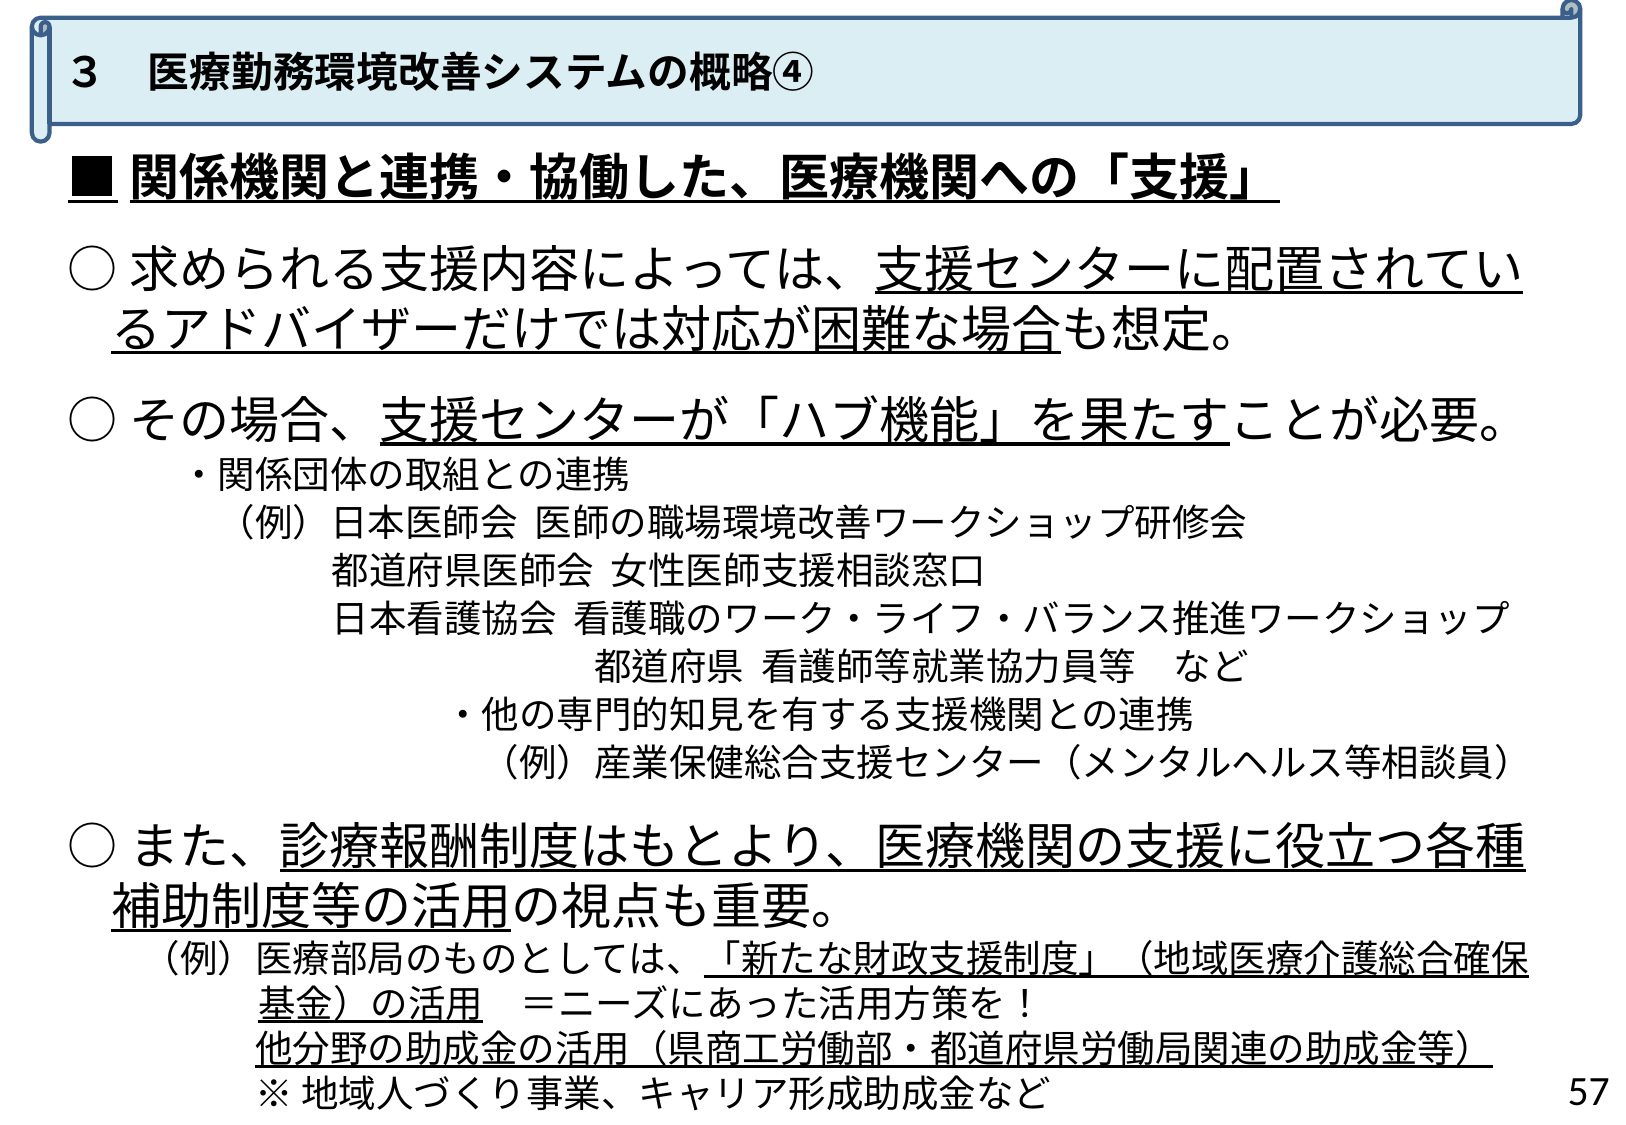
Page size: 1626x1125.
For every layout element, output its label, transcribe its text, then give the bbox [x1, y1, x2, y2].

slide_number 56 [1245, 1058, 1625, 1119]
text_box ３ 医療勤務環境改善システムの概略④ [29, 0, 1583, 144]
text_box ■関係機関と連携・協働した、医療機関への「支援」 ○求められる支援内容によっては、支援センターに配置されているアドバイザーだけでは対応が困難な場合も想定。 ○その場合、支援センターが「ハブ機能」を果たすことが必要。 ・関係団体の取組との連携 （例）日本医師会 医師の職場環境改善ワークショップ研修会 都道府県医師会 女性医師支援相談窓口 日本看護協会 看護職のワーク・ライフ・バランス推進ワークショップ 都道府県 看護師等就業協力員等 など ・他の専門的知見を有する支援機関との連携 （例）産業保健総合支援センター（メンタルヘルス等相談員） ○また、診療報酬制度はもとより、医療機関の支援に役立つ各種補助制度等の活用の視点も重要。 （例）医療部局のものとしては、「新たな財政支援制度」（地域医療介護総合確保基金）の活用 ＝ニーズにあった活用方策を！ 他分野の助成金の活用（県商工労働部・都道府県労働局関連の助成金等） ※ 地域人づくり事業、キャリア形成助成金など [53, 138, 1581, 1123]
